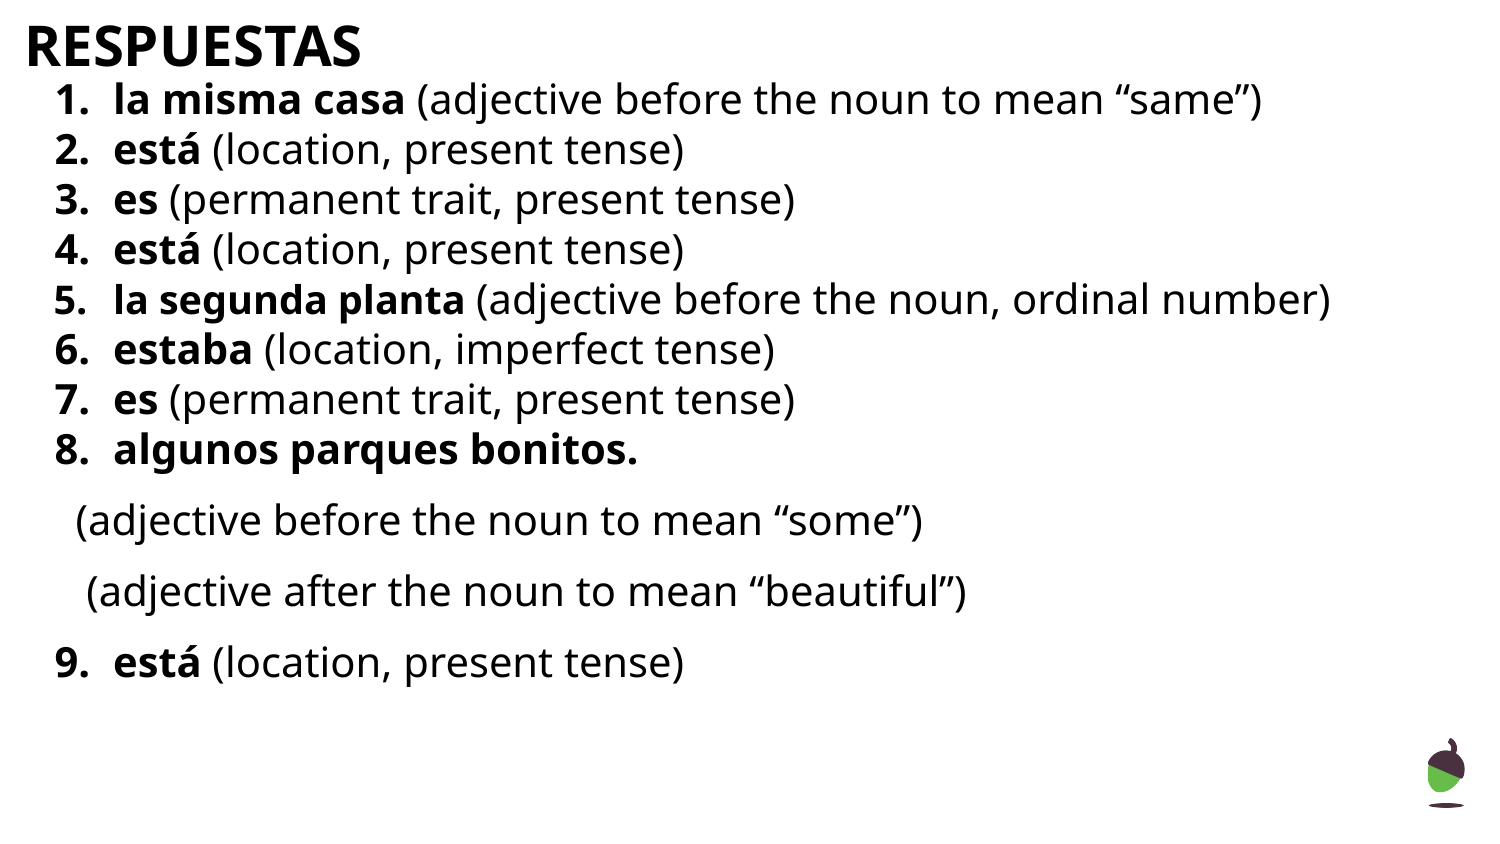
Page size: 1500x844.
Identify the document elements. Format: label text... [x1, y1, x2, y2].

title RESPUESTAS [24, 0, 448, 72]
picture [1427, 738, 1465, 808]
list la misma casa (adjective before the noun to mean “same”) está (location, present tense) es (permanent trait, present tense) está (location, present tense) la segunda planta (adjective before the noun, ordinal number) estaba (location, imperfect tense) es (permanent trait, present tense) algunos parques bonitos. (adjective before the noun to mean “some”) (adjective after the noun to mean “beautiful”) está (location, present tense) [24, 72, 1500, 731]
